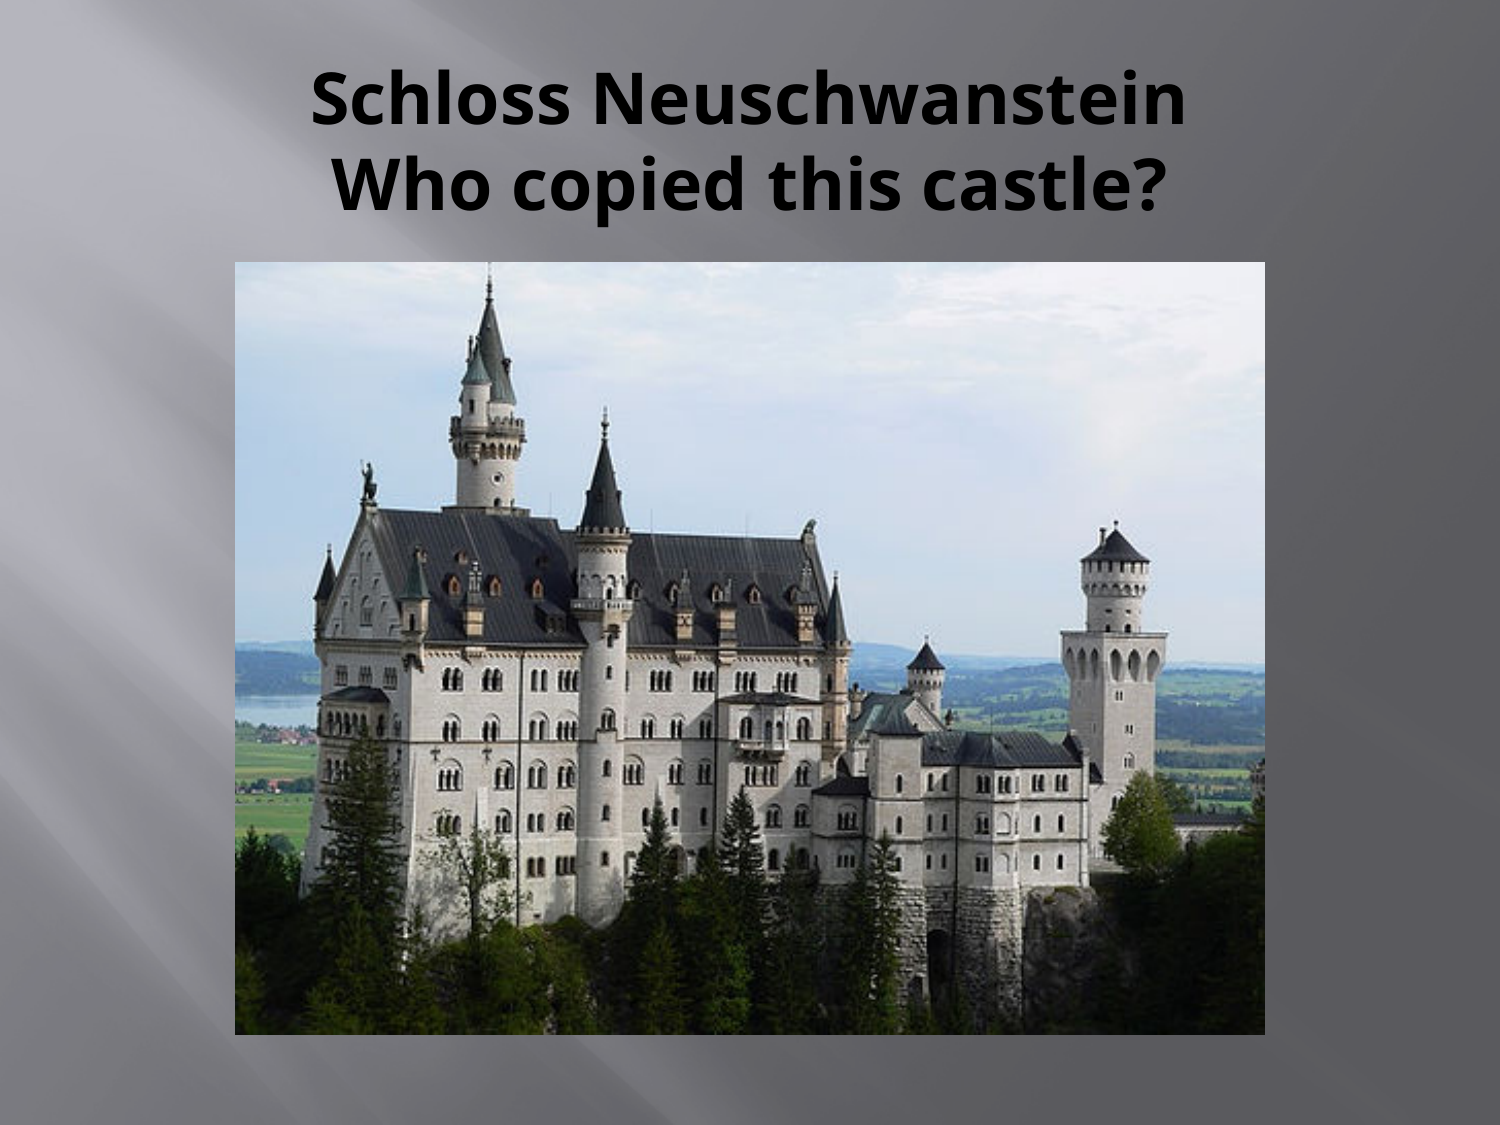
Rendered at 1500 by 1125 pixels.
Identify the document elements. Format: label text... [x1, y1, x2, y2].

title Schloss Neuschwanstein Who copied this castle? [75, 45, 1425, 233]
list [234, 262, 1266, 1036]
